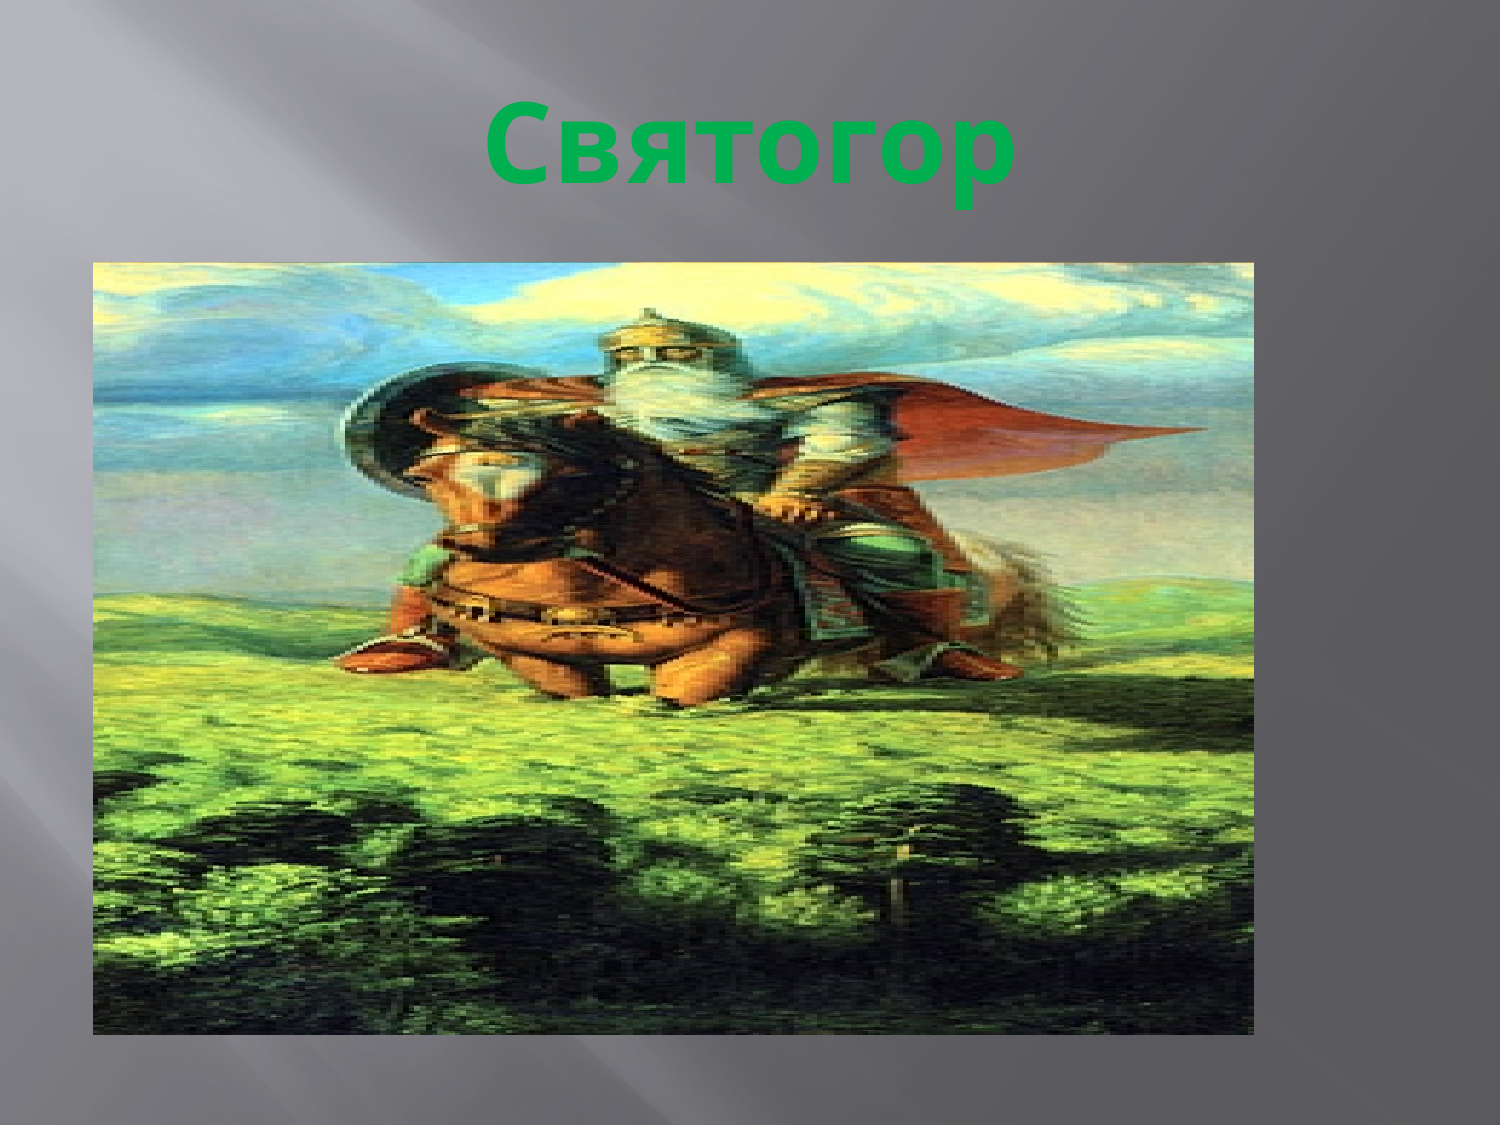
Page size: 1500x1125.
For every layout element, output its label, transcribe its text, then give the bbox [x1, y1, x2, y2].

title Святогор [75, 45, 1425, 233]
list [93, 262, 1255, 1036]
